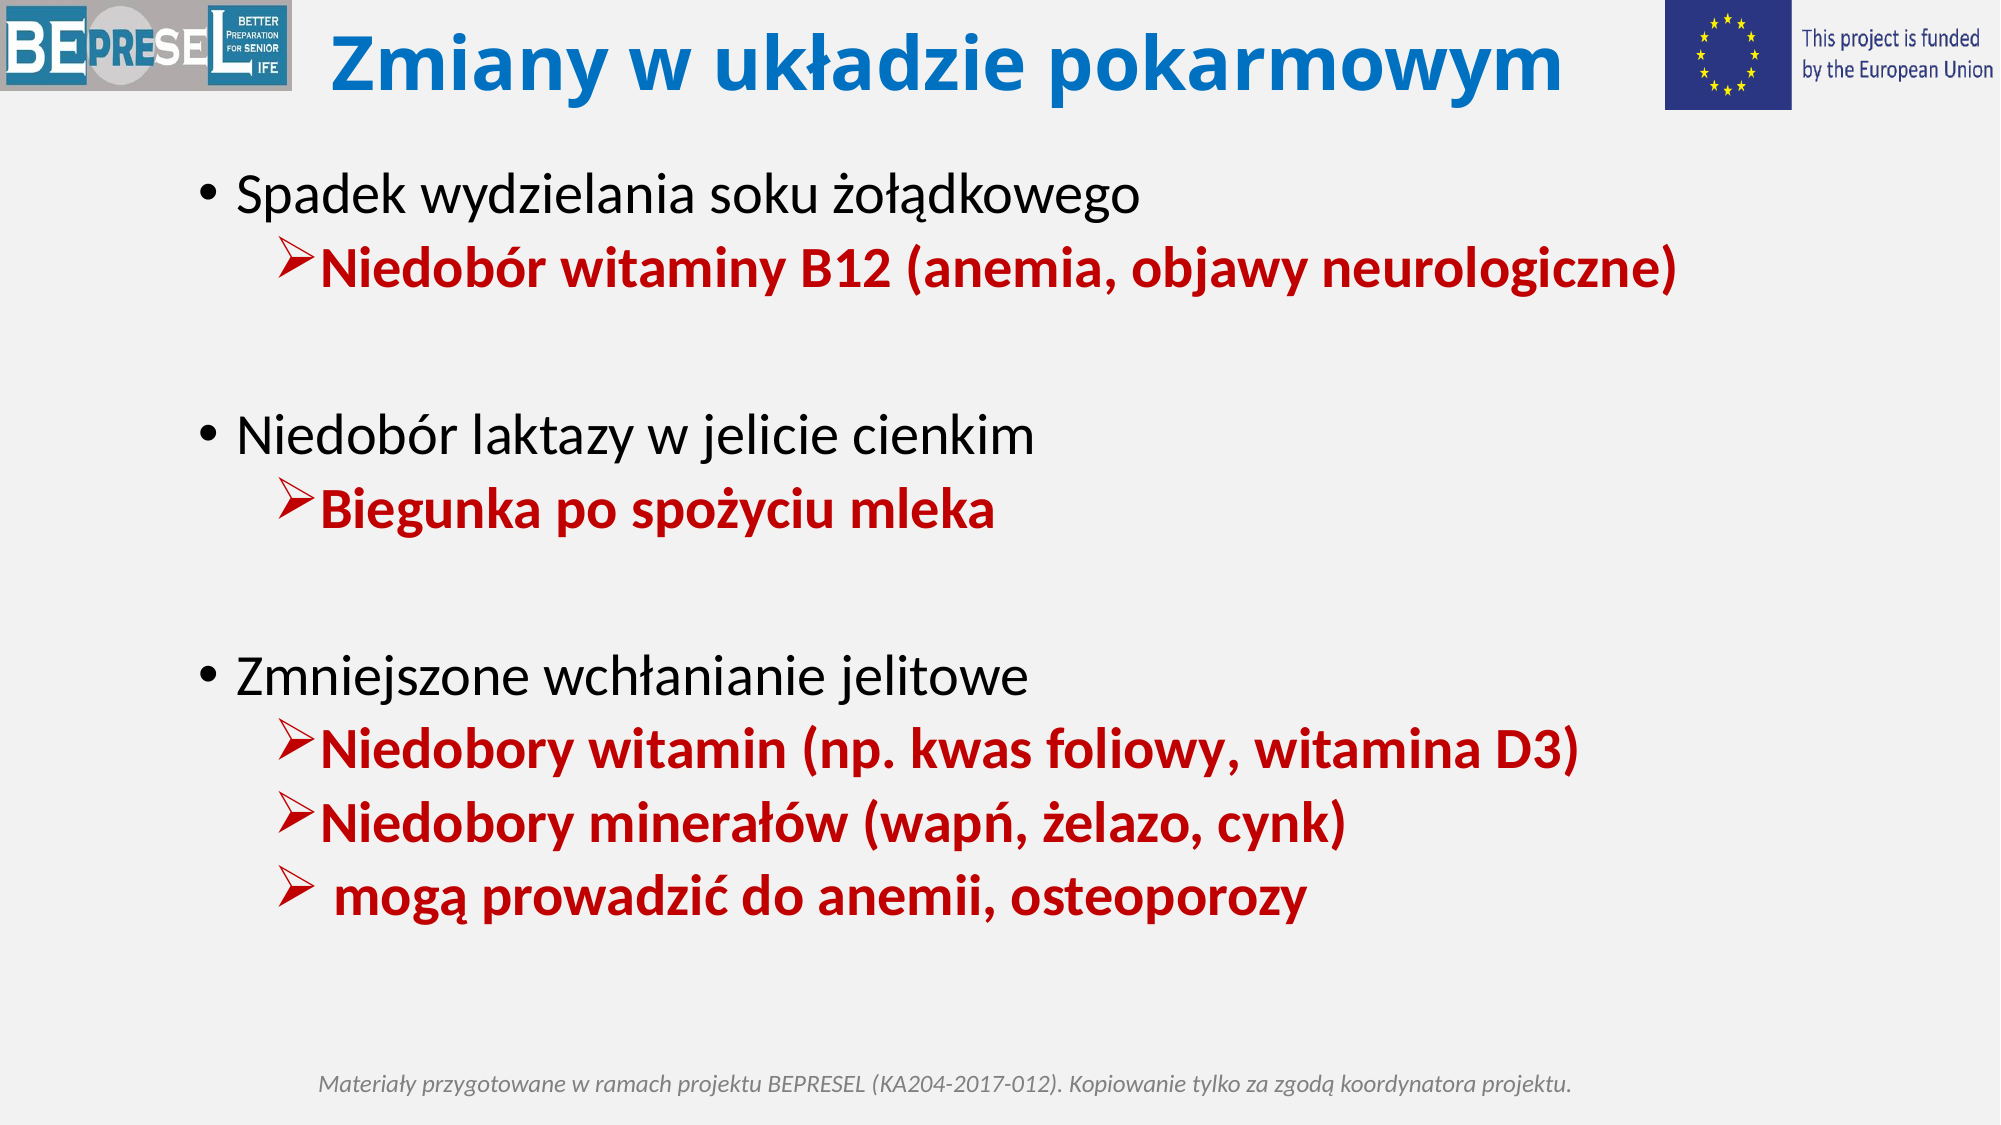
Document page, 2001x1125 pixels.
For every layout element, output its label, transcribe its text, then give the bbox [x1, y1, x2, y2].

picture [0, 0, 292, 91]
list Spadek wydzielania soku żołądkowego Niedobór witaminy B12 (anemia, objawy neurologiczne) Niedobór laktazy w jelicie cienkim Biegunka po spożyciu mleka Zmniejszone wchłanianie jelitowe Niedobory witamin (np. kwas foliowy, witamina D3) Niedobory minerałów (wapń, żelazo, cynk) mogą prowadzić do anemii, osteoporozy [183, 155, 1713, 1031]
text_box Zmiany w układzie pokarmowym [317, 5, 1713, 128]
text_box Materiały przygotowane w ramach projektu BEPRESEL (KA204-2017-012). Kopiowanie tylko za zgodą koordynatora projektu. [303, 1059, 1710, 1105]
picture [1665, 0, 2000, 110]
